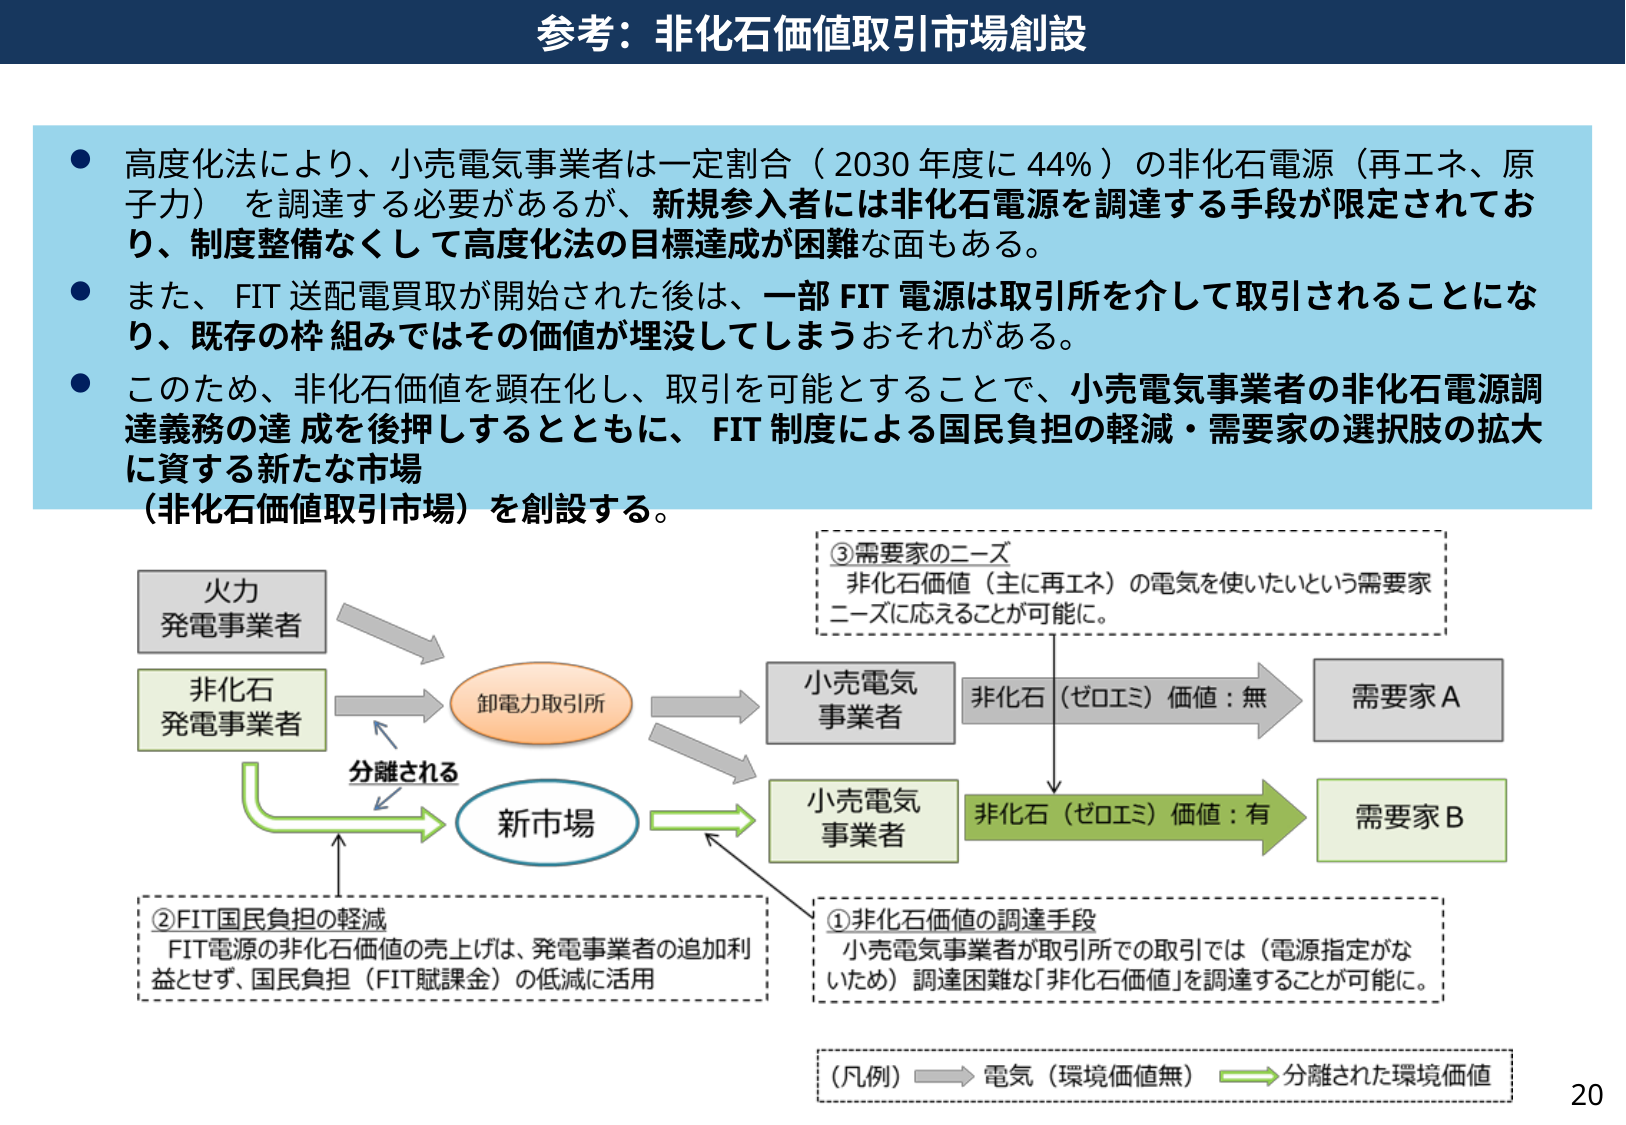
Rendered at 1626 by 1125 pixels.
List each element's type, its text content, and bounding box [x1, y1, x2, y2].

title 参考：非化石価値取引市場創設 [532, 6, 1092, 197]
text_box [0, 0, 1625, 64]
text_box [136, 530, 1513, 1107]
text_box 20 [1568, 1074, 1610, 1112]
text_box 高度化法により、小売電気事業者は一定割合（2030年度に44%）の非化石電源（再エネ、原子力） を調達する必要があるが、新規参入者には非化石電源を調達する手段が限定されており、制度整備なくし て高度化法の目標達成が困難な面もある。 また、FIT送配電買取が開始された後は、一部FIT電源は取引所を介して取引されることになり、既存の枠 組みではその価値が埋没してしまうおそれがある。 このため、非化石価値を顕在化し、取引を可能とすることで、小売電気事業者の非化石電源調達義務の達 成を後押しするとともに、FIT制度による国民負担の軽減・需要家の選択肢の拡大に資する新たな市場 （非化石価値取引市場）を創設する。 [66, 141, 1545, 528]
